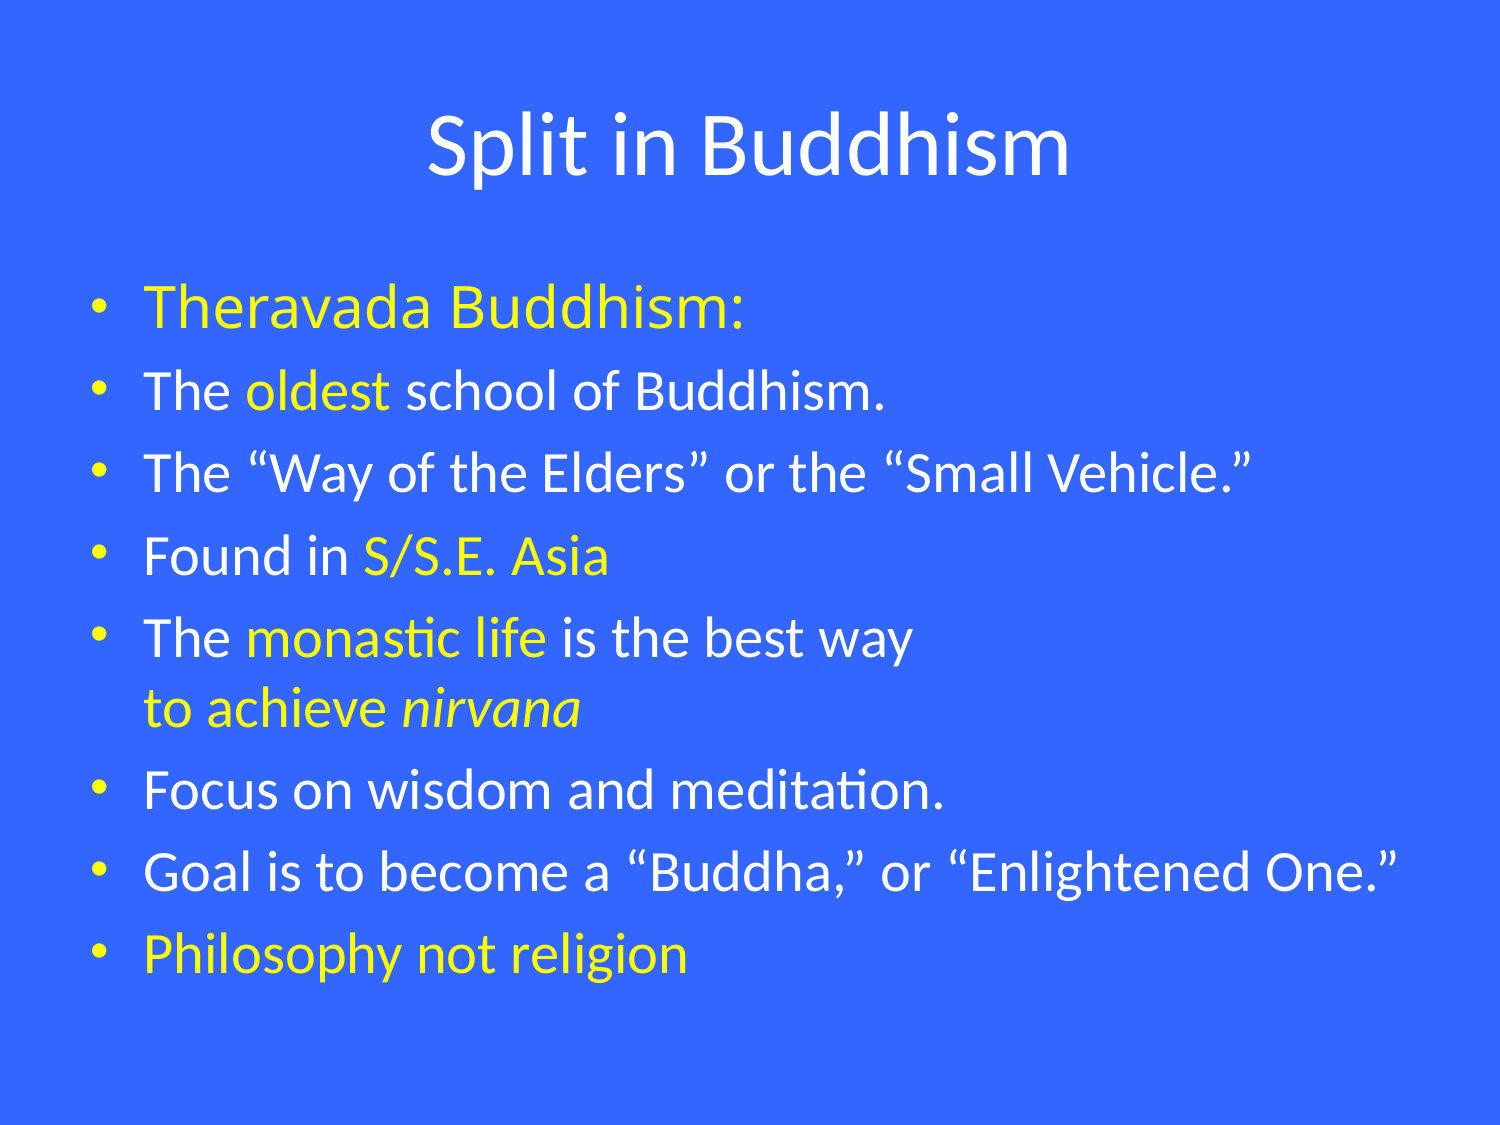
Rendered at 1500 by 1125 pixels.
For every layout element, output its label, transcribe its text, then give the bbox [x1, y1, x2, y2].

list Theravada Buddhism: The oldest school of Buddhism. The “Way of the Elders” or the “Small Vehicle.” Found in S/S.E. Asia The monastic life is the best way to achieve nirvana Focus on wisdom and meditation. Goal is to become a “Buddha,” or “Enlightened One.” Philosophy not religion [75, 262, 1425, 1005]
title Split in Buddhism [75, 45, 1425, 233]
